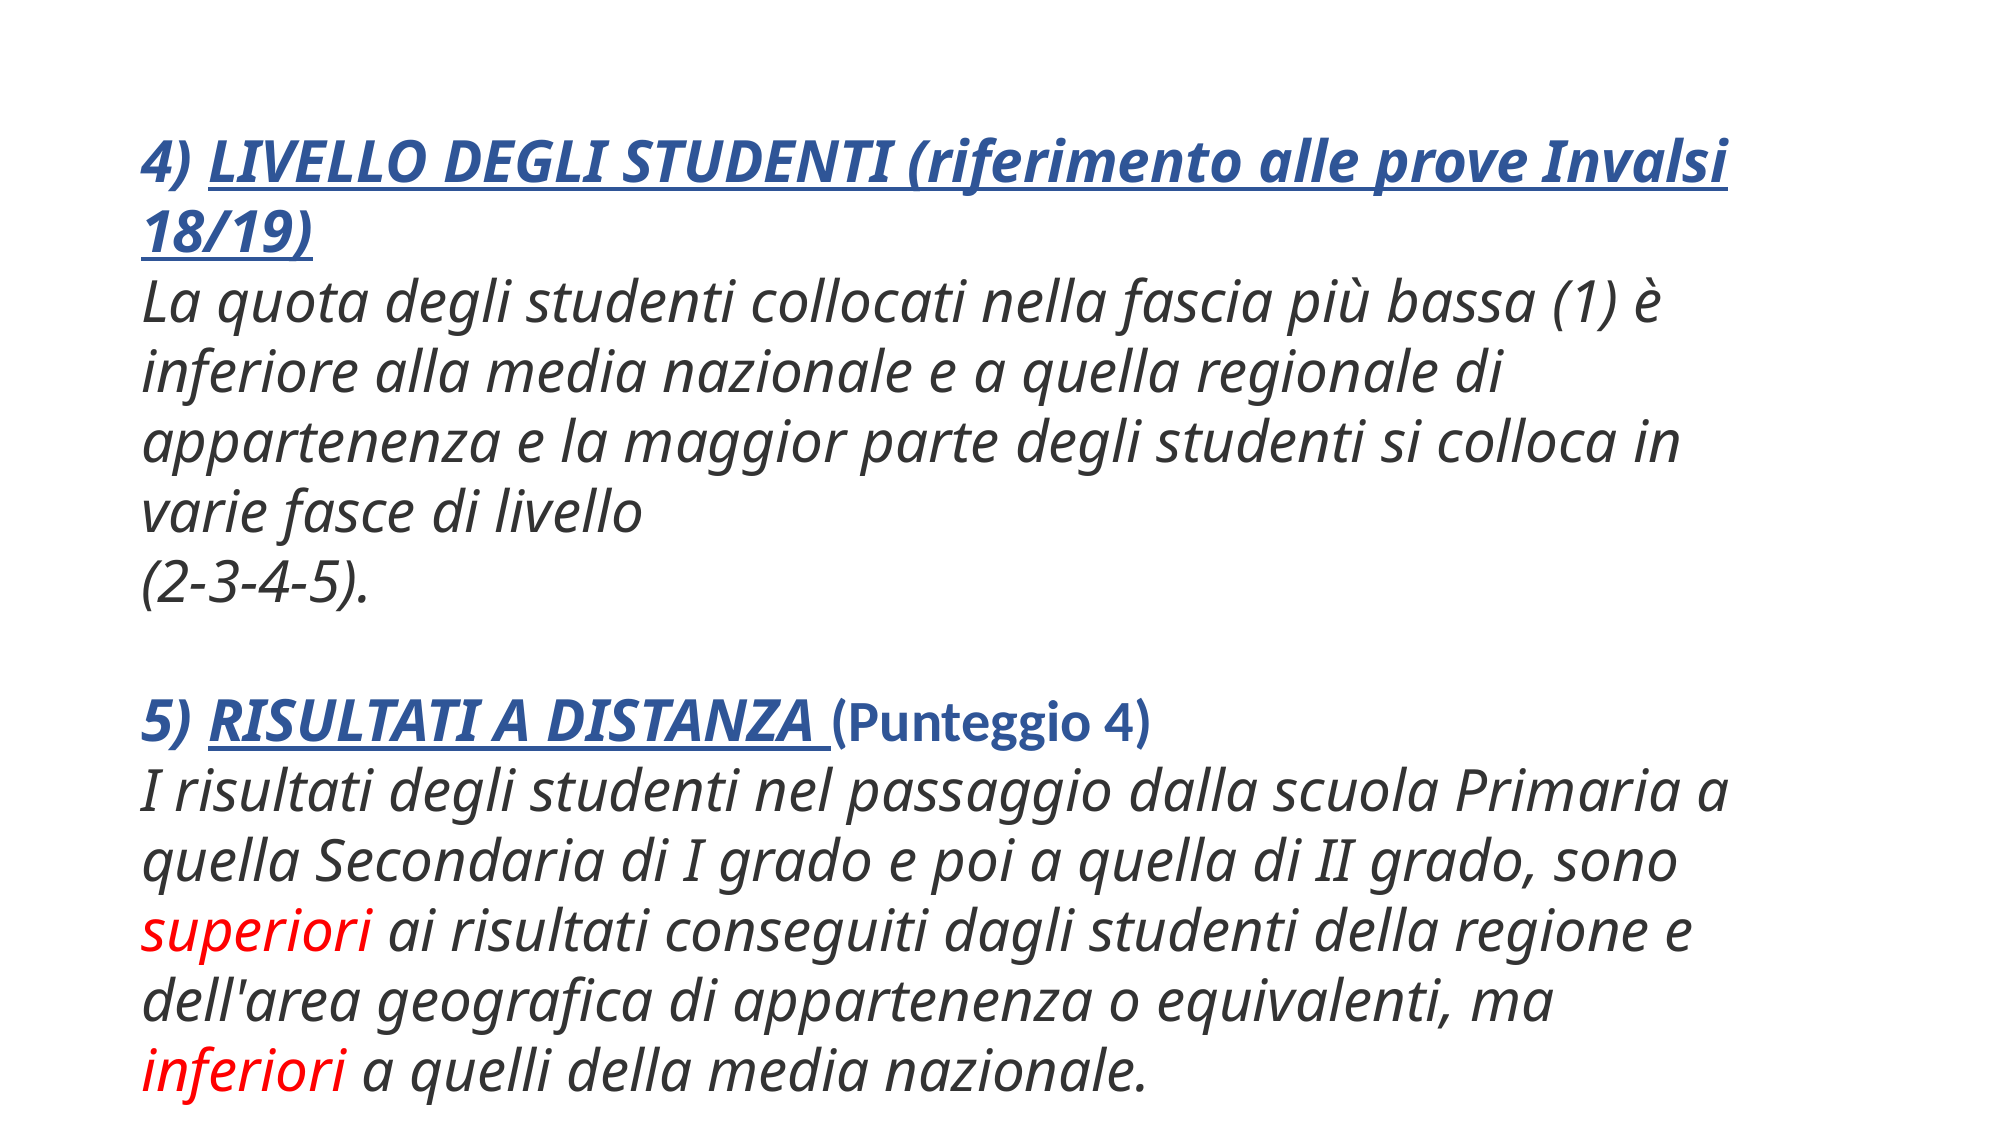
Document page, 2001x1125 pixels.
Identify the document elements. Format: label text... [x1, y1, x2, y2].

text_box 4) LIVELLO DEGLI STUDENTI (riferimento alle prove Invalsi 18/19) La quota degli studenti collocati nella fascia più bassa (1) è inferiore alla media nazionale e a quella regionale di appartenenza e la maggior parte degli studenti si colloca in varie fasce di livello (2-3-4-5). 5) RISULTATI A DISTANZA (Punteggio 4) I risultati degli studenti nel passaggio dalla scuola Primaria a quella Secondaria di I grado e poi a quella di II grado, sono superiori ai risultati conseguiti dagli studenti della regione e dell'area geografica di appartenenza o equivalenti, ma inferiori a quelli della media nazionale. [126, 116, 1757, 1111]
